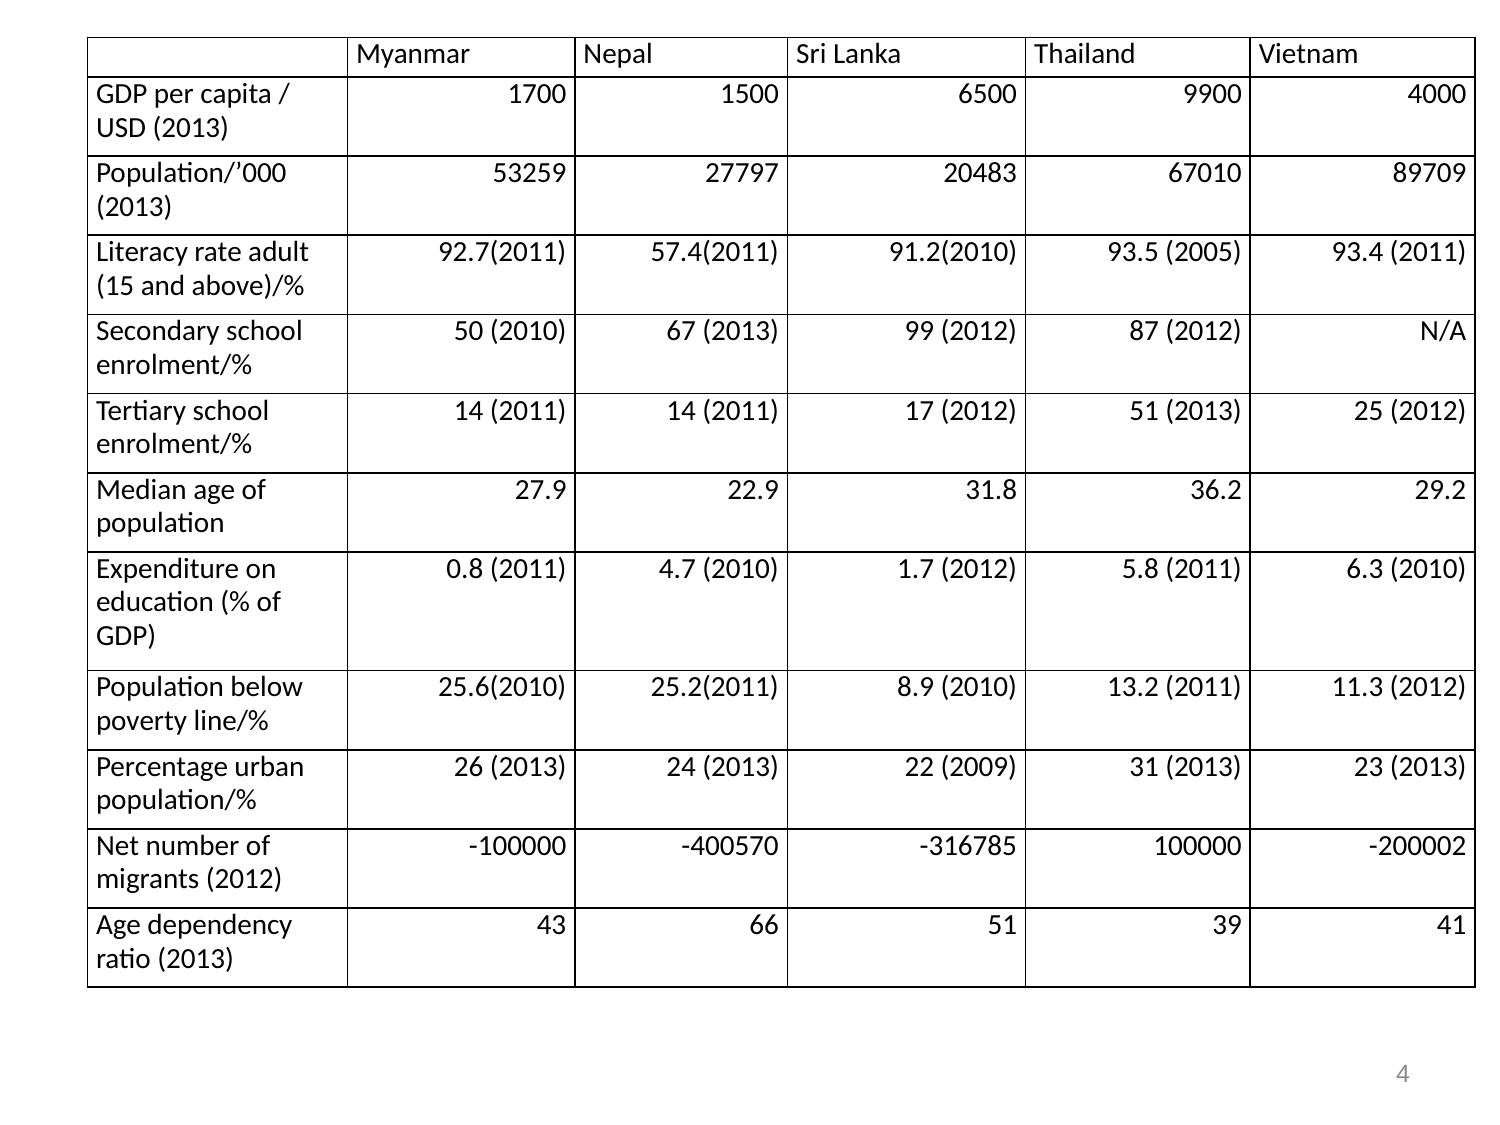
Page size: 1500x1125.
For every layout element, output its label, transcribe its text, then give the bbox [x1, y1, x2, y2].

table_cell Expenditure on education (% of GDP) [88, 553, 347, 670]
table_cell Net number of migrants (2012) [88, 830, 347, 907]
table_cell 67 (2013) [576, 315, 787, 393]
table_cell 67010 [1026, 157, 1249, 234]
slide_number 4 [1074, 1042, 1425, 1103]
table_cell 66 [576, 909, 787, 986]
table_cell 91.2(2010) [788, 236, 1025, 314]
table_cell Secondary school enrolment/% [88, 315, 347, 393]
table_cell 4.7 (2010) [576, 553, 787, 670]
table_header Nepal [576, 38, 787, 76]
table_cell 6.3 (2010) [1251, 553, 1474, 670]
table_cell -100000 [348, 830, 574, 907]
table_cell 51 (2013) [1026, 394, 1249, 472]
table_cell 1.7 (2012) [788, 553, 1025, 670]
table_cell 93.5 (2005) [1026, 236, 1249, 314]
table_cell 8.9 (2010) [788, 671, 1025, 749]
table_header Sri Lanka [788, 38, 1025, 76]
table_cell 22.9 [576, 474, 787, 551]
table_cell 4000 [1251, 78, 1474, 155]
table_cell 14 (2011) [348, 394, 574, 472]
table_cell 50 (2010) [348, 315, 574, 393]
table_cell 20483 [788, 157, 1025, 234]
table_header Thailand [1026, 38, 1249, 76]
table_cell Population/’000 (2013) [88, 157, 347, 234]
table_cell 1500 [576, 78, 787, 155]
table_cell GDP per capita / USD (2013) [88, 78, 347, 155]
table_cell 27.9 [348, 474, 574, 551]
table_cell 13.2 (2011) [1026, 671, 1249, 749]
table_cell 31 (2013) [1026, 751, 1249, 828]
table_cell 93.4 (2011) [1251, 236, 1474, 314]
table_cell -400570 [576, 830, 787, 907]
table_cell 51 [788, 909, 1025, 986]
table_cell -200002 [1251, 830, 1474, 907]
table_header Vietnam [1251, 38, 1474, 76]
table_cell Literacy rate adult (15 and above)/% [88, 236, 347, 314]
table_cell 43 [348, 909, 574, 986]
table_cell 24 (2013) [576, 751, 787, 828]
table_cell 9900 [1026, 78, 1249, 155]
table_cell 92.7(2011) [348, 236, 574, 314]
table_cell 25.2(2011) [576, 671, 787, 749]
table_cell 87 (2012) [1026, 315, 1249, 393]
table_cell 6500 [788, 78, 1025, 155]
table_cell 17 (2012) [788, 394, 1025, 472]
table_cell 11.3 (2012) [1251, 671, 1474, 749]
table_cell Tertiary school enrolment/% [88, 394, 347, 472]
table_cell -316785 [788, 830, 1025, 907]
table_cell 41 [1251, 909, 1474, 986]
table_header [88, 38, 347, 76]
table_header Myanmar [348, 38, 574, 76]
table_cell Median age of population [88, 474, 347, 551]
table_cell Age dependency ratio (2013) [88, 909, 347, 986]
table_cell 27797 [576, 157, 787, 234]
table_cell N/A [1251, 315, 1474, 393]
table_cell 26 (2013) [348, 751, 574, 828]
table_cell Population below poverty line/% [88, 671, 347, 749]
table_cell 25.6(2010) [348, 671, 574, 749]
table_cell 29.2 [1251, 474, 1474, 551]
table_cell Percentage urban population/% [88, 751, 347, 828]
table_cell 14 (2011) [576, 394, 787, 472]
table_cell 31.8 [788, 474, 1025, 551]
table_cell 99 (2012) [788, 315, 1025, 393]
table_cell 36.2 [1026, 474, 1249, 551]
table_cell 100000 [1026, 830, 1249, 907]
table_cell 53259 [348, 157, 574, 234]
table_cell 89709 [1251, 157, 1474, 234]
table_cell 1700 [348, 78, 574, 155]
table_cell 23 (2013) [1251, 751, 1474, 828]
table_cell 39 [1026, 909, 1249, 986]
table_cell 22 (2009) [788, 751, 1025, 828]
table_cell 0.8 (2011) [348, 553, 574, 670]
table_cell 5.8 (2011) [1026, 553, 1249, 670]
table_cell 25 (2012) [1251, 394, 1474, 472]
table_cell 57.4(2011) [576, 236, 787, 314]
